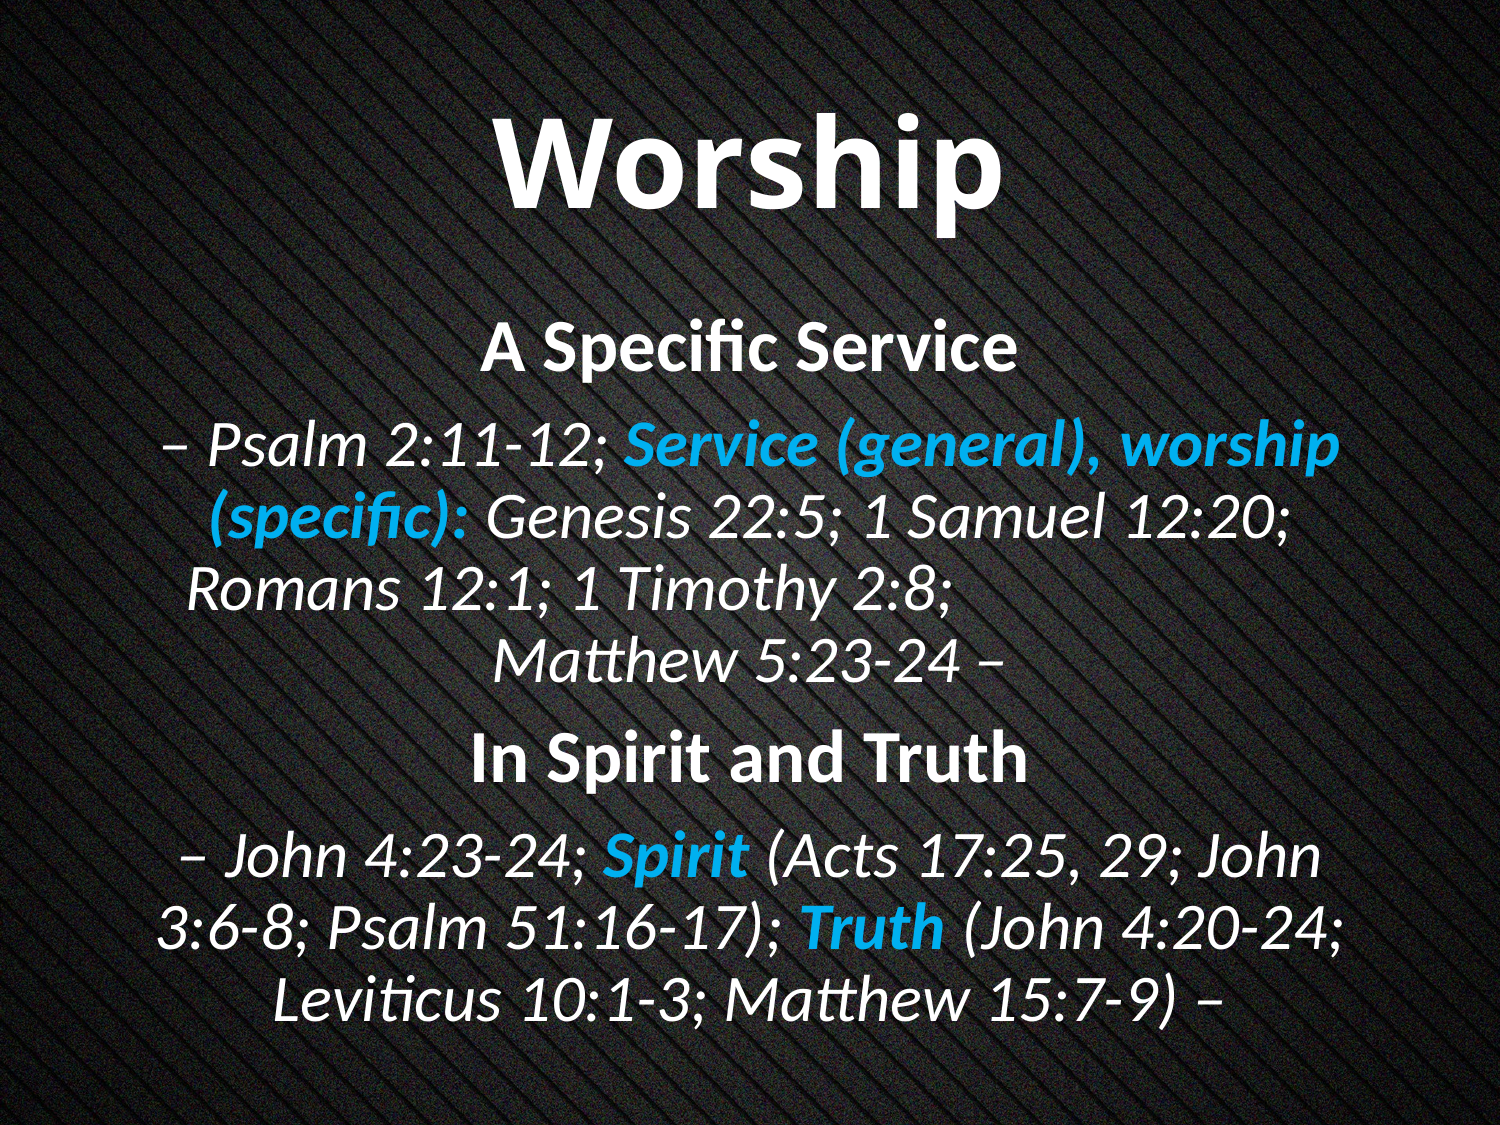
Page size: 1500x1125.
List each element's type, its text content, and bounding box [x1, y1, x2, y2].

list A Specific Service – Psalm 2:11-12; Service (general), worship (specific): Genesis 22:5; 1 Samuel 12:20; Romans 12:1; 1 Timothy 2:8; Matthew 5:23-24 – In Spirit and Truth – John 4:23-24; Spirit (Acts 17:25, 29; John 3:6-8; Psalm 51:16-17); Truth (John 4:20-24; Leviticus 10:1-3; Matthew 15:7-9) – [103, 299, 1397, 1092]
picture [0, 0, 1500, 1125]
title Worship [103, 59, 1397, 278]
